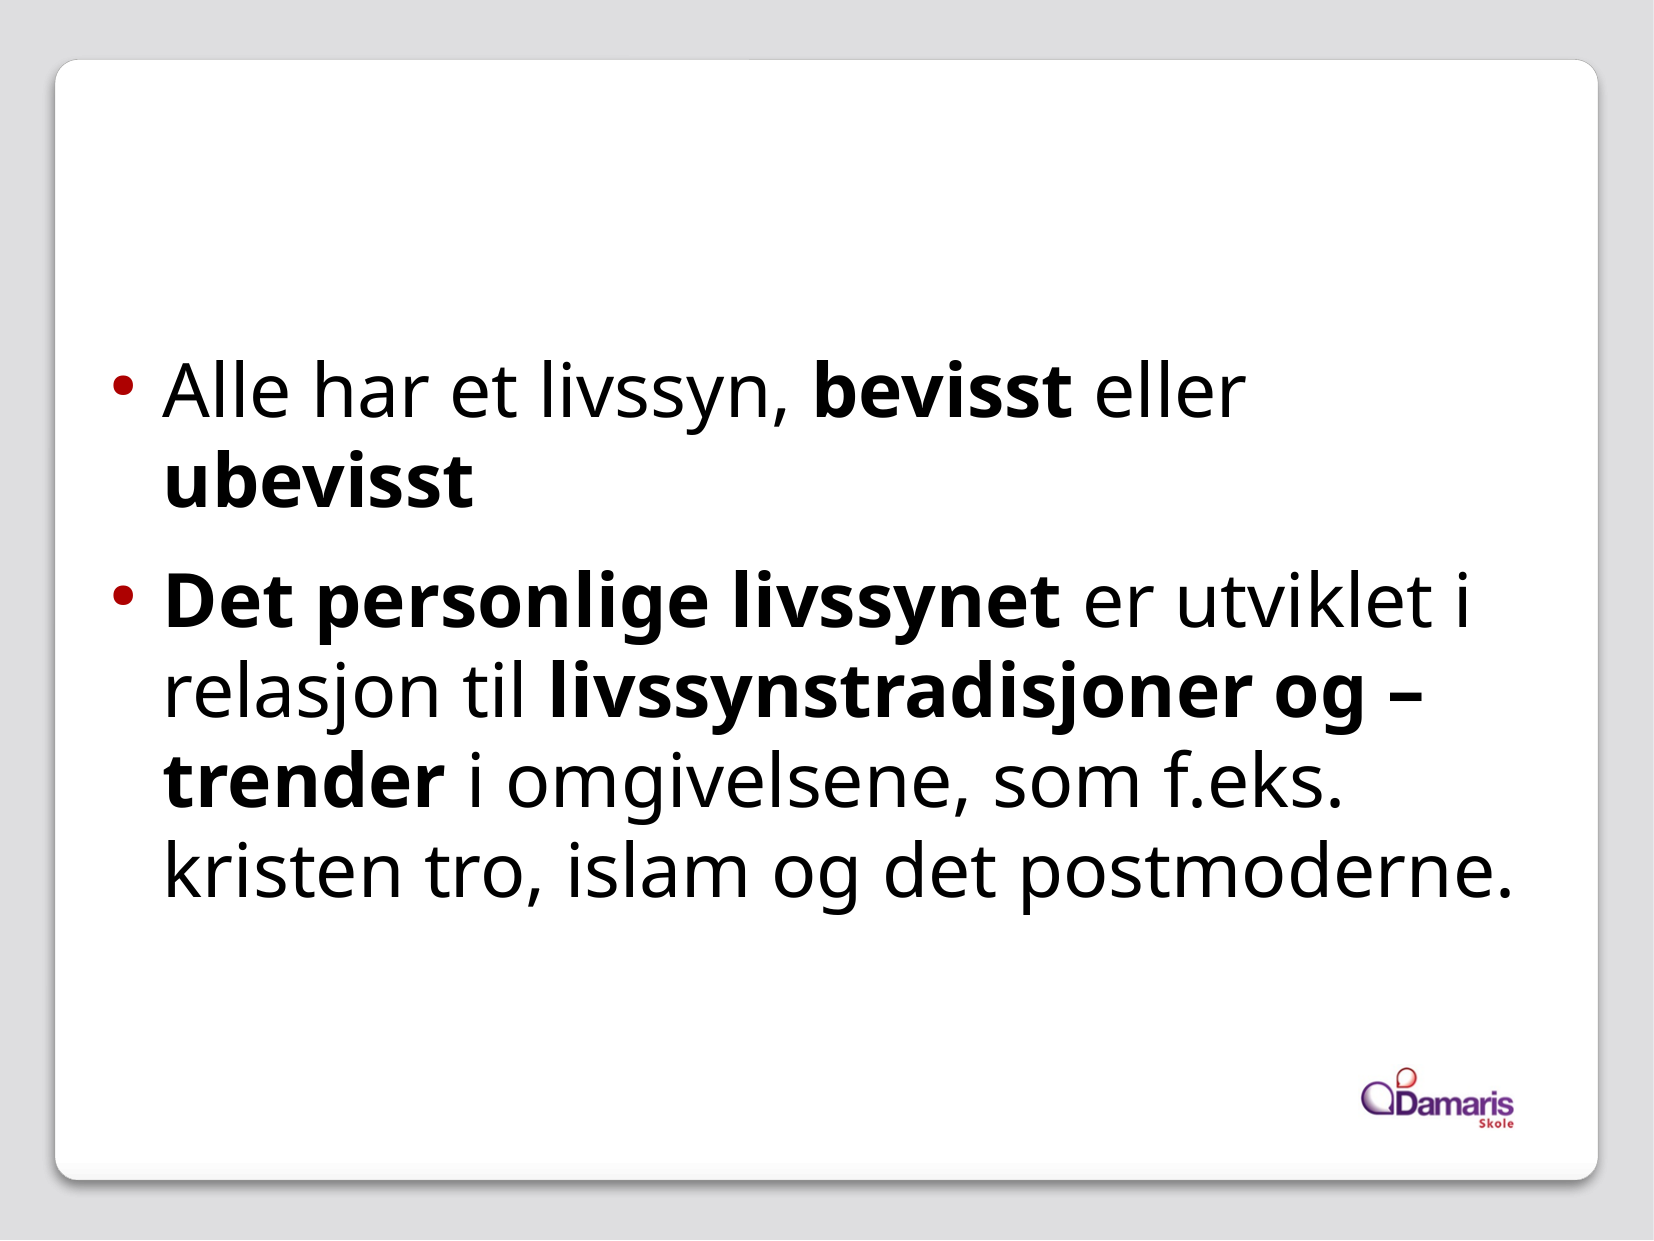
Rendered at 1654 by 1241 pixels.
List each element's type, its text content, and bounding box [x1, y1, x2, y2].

picture [1358, 1063, 1515, 1135]
list Alle har et livssyn, bevisst eller ubevisst Det personlige livssynet er utviklet i relasjon til livssynstradisjoner og –trender i omgivelsene, som f.eks. kristen tro, islam og det postmoderne. [58, 206, 1595, 1140]
